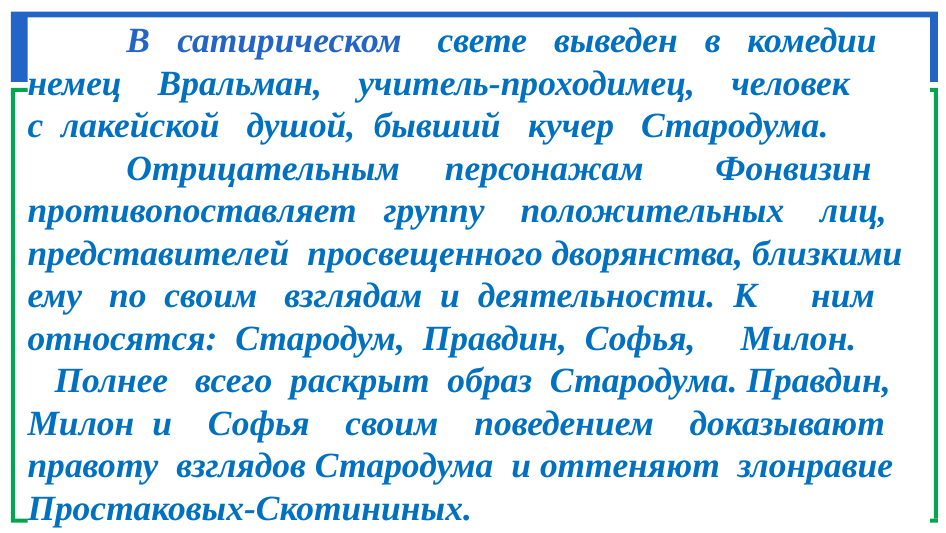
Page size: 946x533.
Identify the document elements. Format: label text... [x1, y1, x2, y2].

list В сатирическом свете выведен в комедии немец Вральман, учитель-проходимец, человек с лакейской душой, бывший кучер Стародума. Отрицательным персонажам Фонвизин противопоставляет группу положительных лиц, представителей просвещенного дворянства, близкими ему по своим взглядам и деятельности. К ним относятся: Стародум, Правдин, Софья, Милон. Полнее всего раскрыт образ Стародума. Правдин, Милон и Софья своим поведением доказывают правоту взглядов Стародума и оттеняют злонравие Простаковых-Скотининых. [27, 17, 930, 533]
